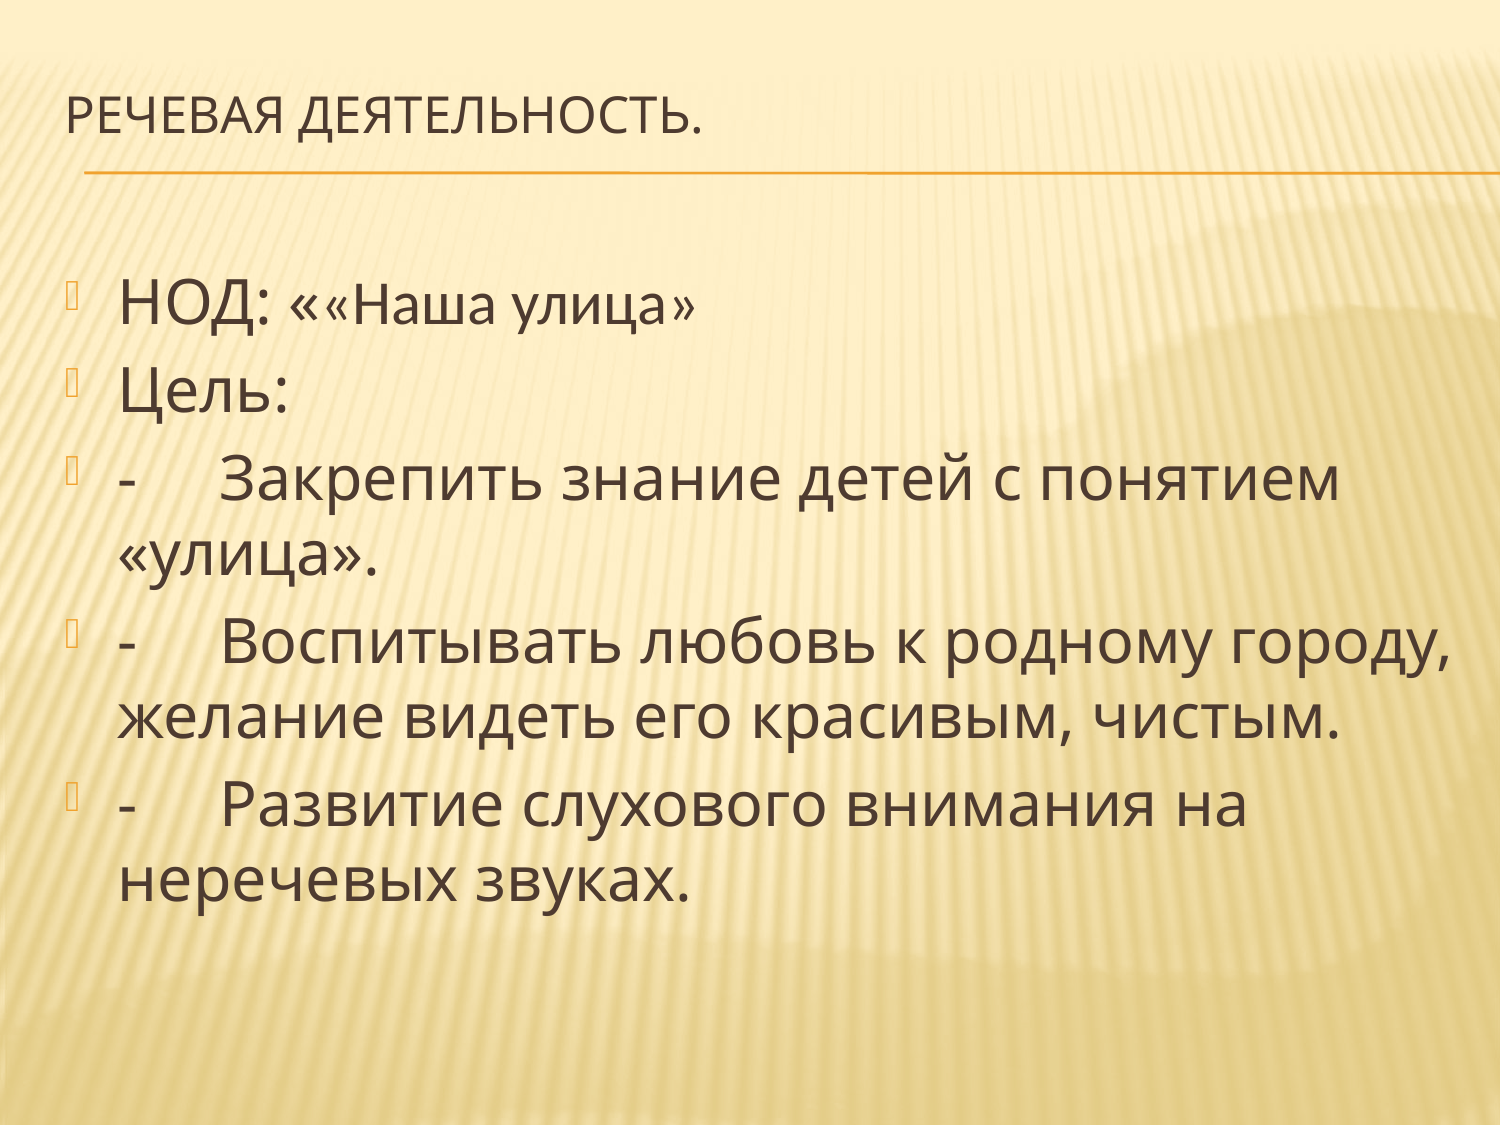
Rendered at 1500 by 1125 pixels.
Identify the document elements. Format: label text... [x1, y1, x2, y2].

list НОД: ««Наша улица» Цель: - Закрепить знание детей с понятием «улица». - Воспитывать любовь к родному городу, желание видеть его красивым, чистым. - Развитие слухового внимания на неречевых звуках. [50, 254, 1475, 998]
title Речевая деятельность. [50, 75, 1475, 213]
